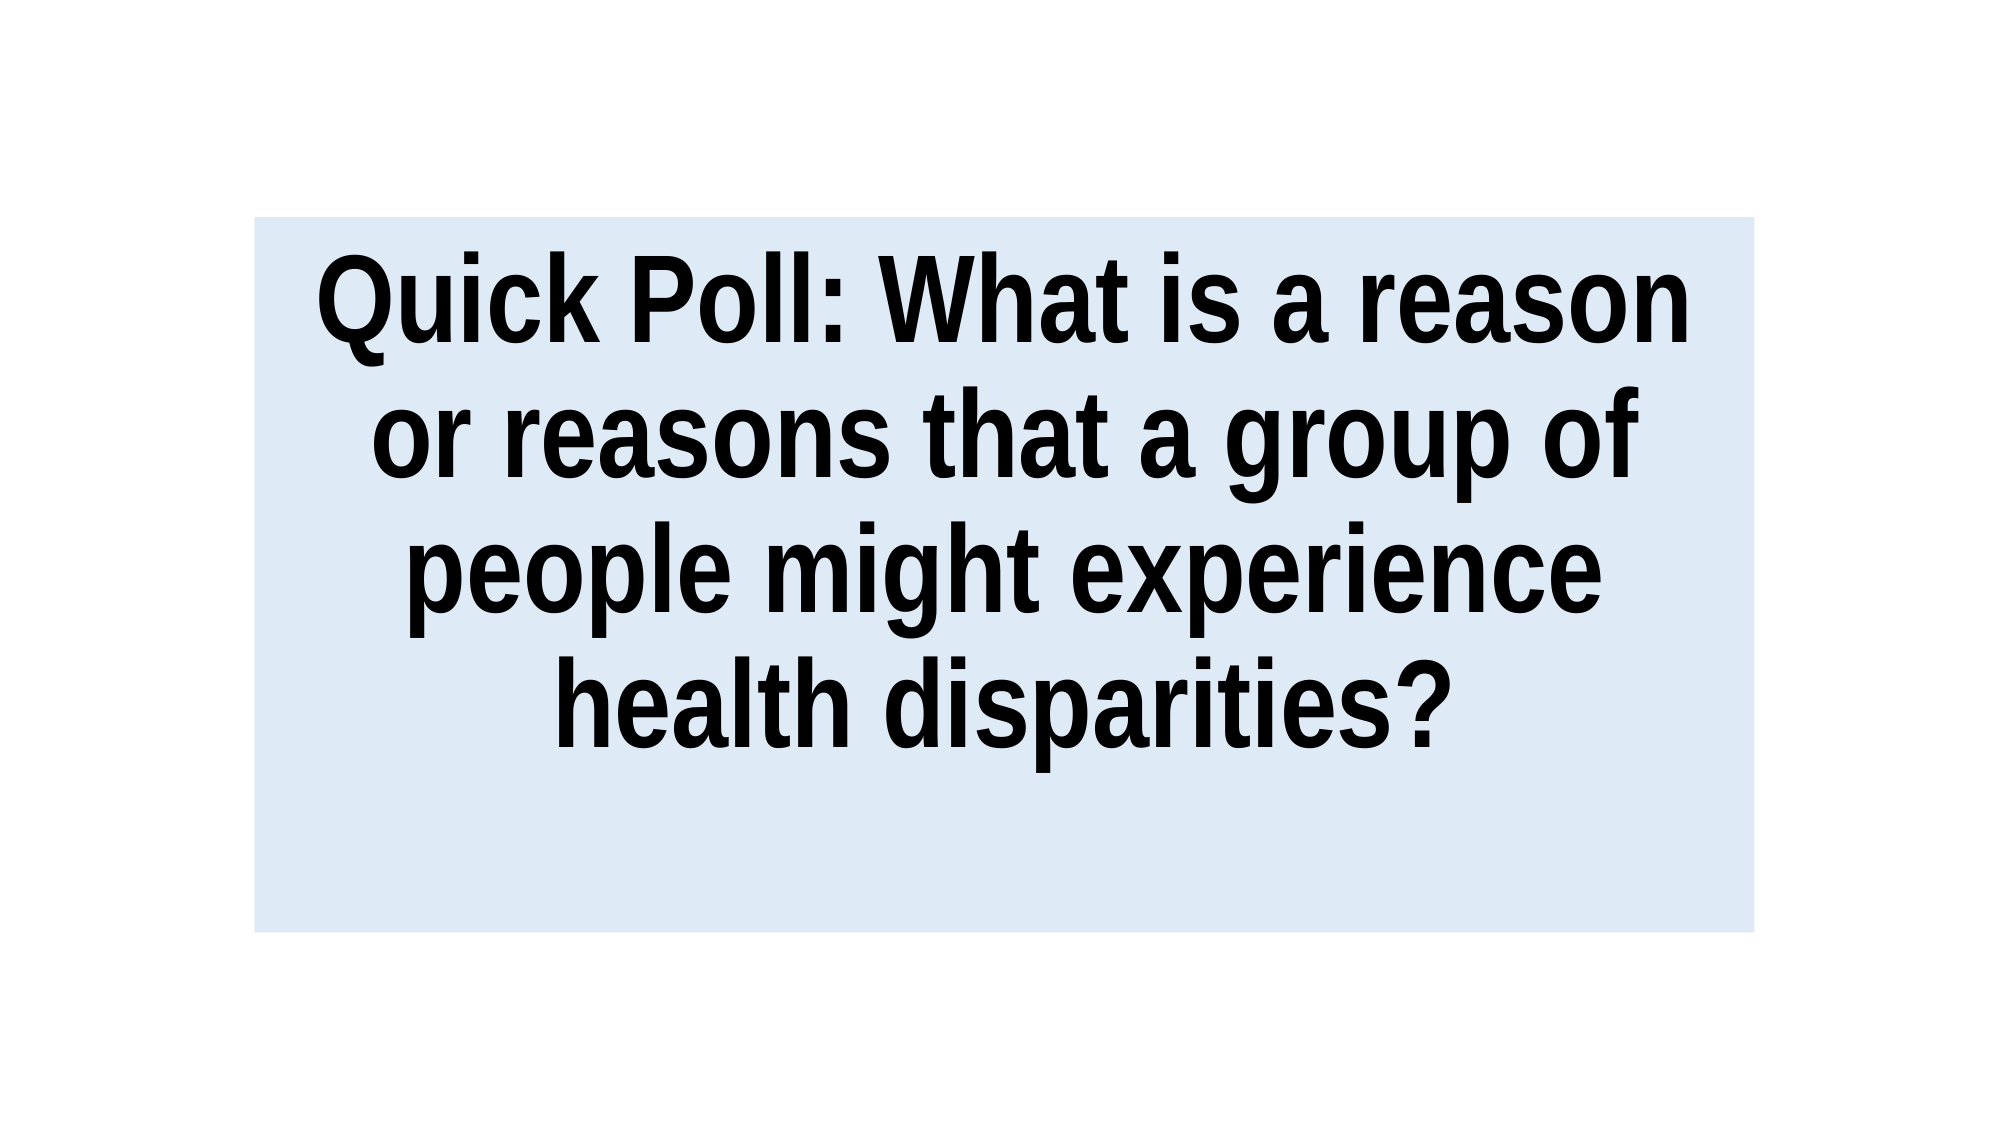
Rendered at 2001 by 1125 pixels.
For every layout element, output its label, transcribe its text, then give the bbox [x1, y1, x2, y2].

title Quick Poll: What is a reason or reasons that a group of people might experience health disparities? [254, 217, 1755, 933]
